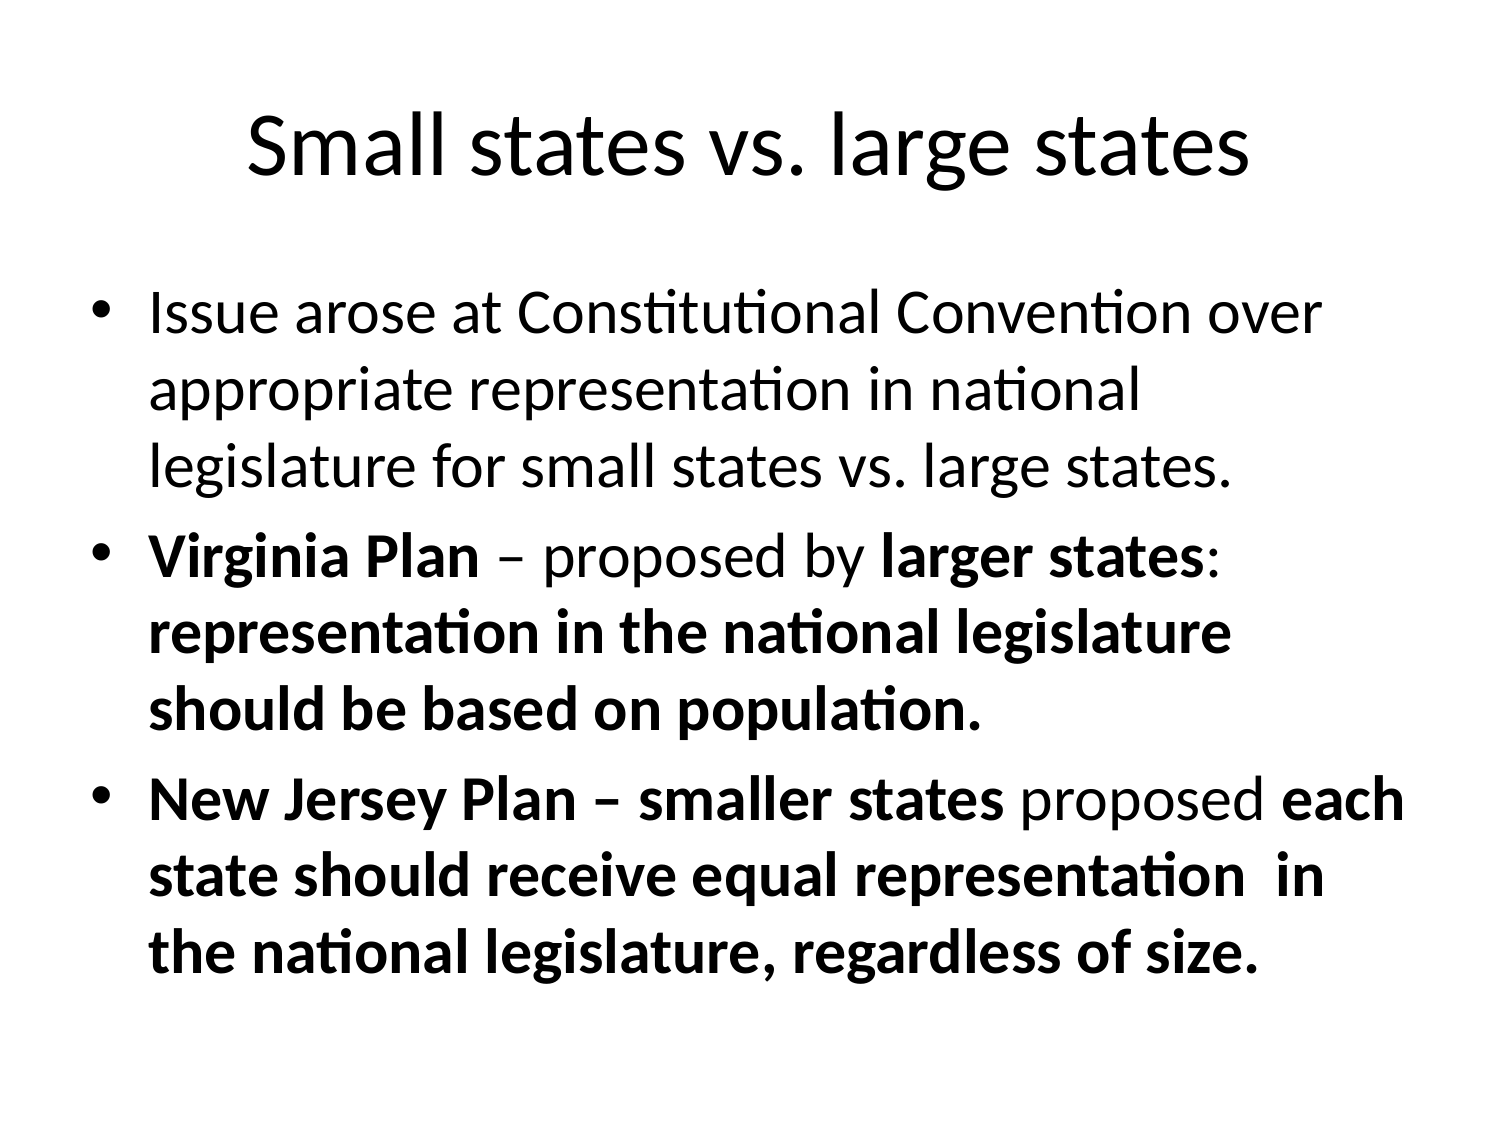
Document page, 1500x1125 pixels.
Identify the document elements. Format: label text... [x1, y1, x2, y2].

title Small states vs. large states [75, 45, 1425, 233]
list Issue arose at Constitutional Convention over appropriate representation in national legislature for small states vs. large states. Virginia Plan – proposed by larger states: representation in the national legislature should be based on population. New Jersey Plan – smaller states proposed each state should receive equal representation in the national legislature, regardless of size. [75, 262, 1425, 1005]
